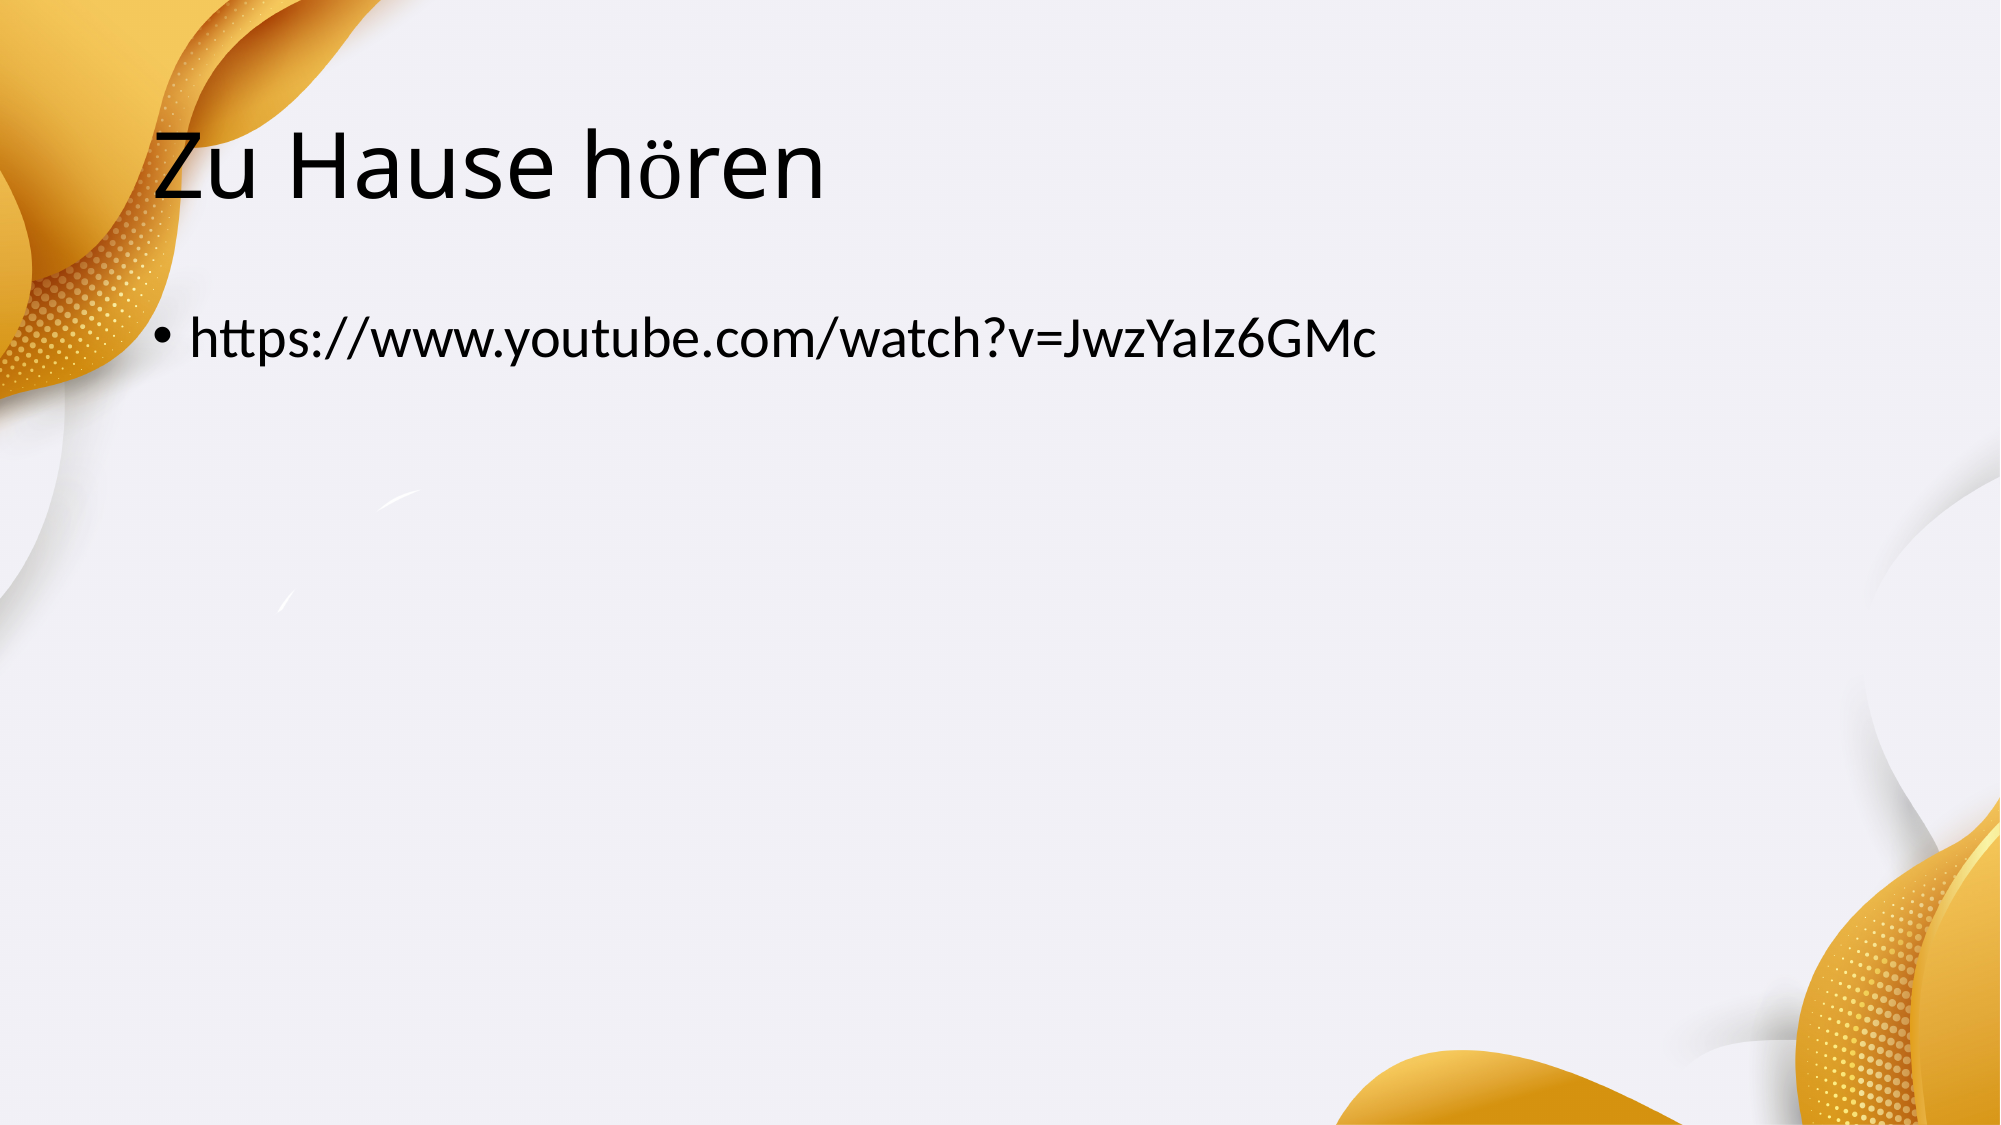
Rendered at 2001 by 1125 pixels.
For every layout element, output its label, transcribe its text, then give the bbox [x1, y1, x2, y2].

title Zu Hause hӧren [137, 59, 1863, 278]
picture [0, 0, 2000, 1125]
list https://www.youtube.com/watch?v=JwzYaIz6GMc [137, 299, 1863, 1014]
